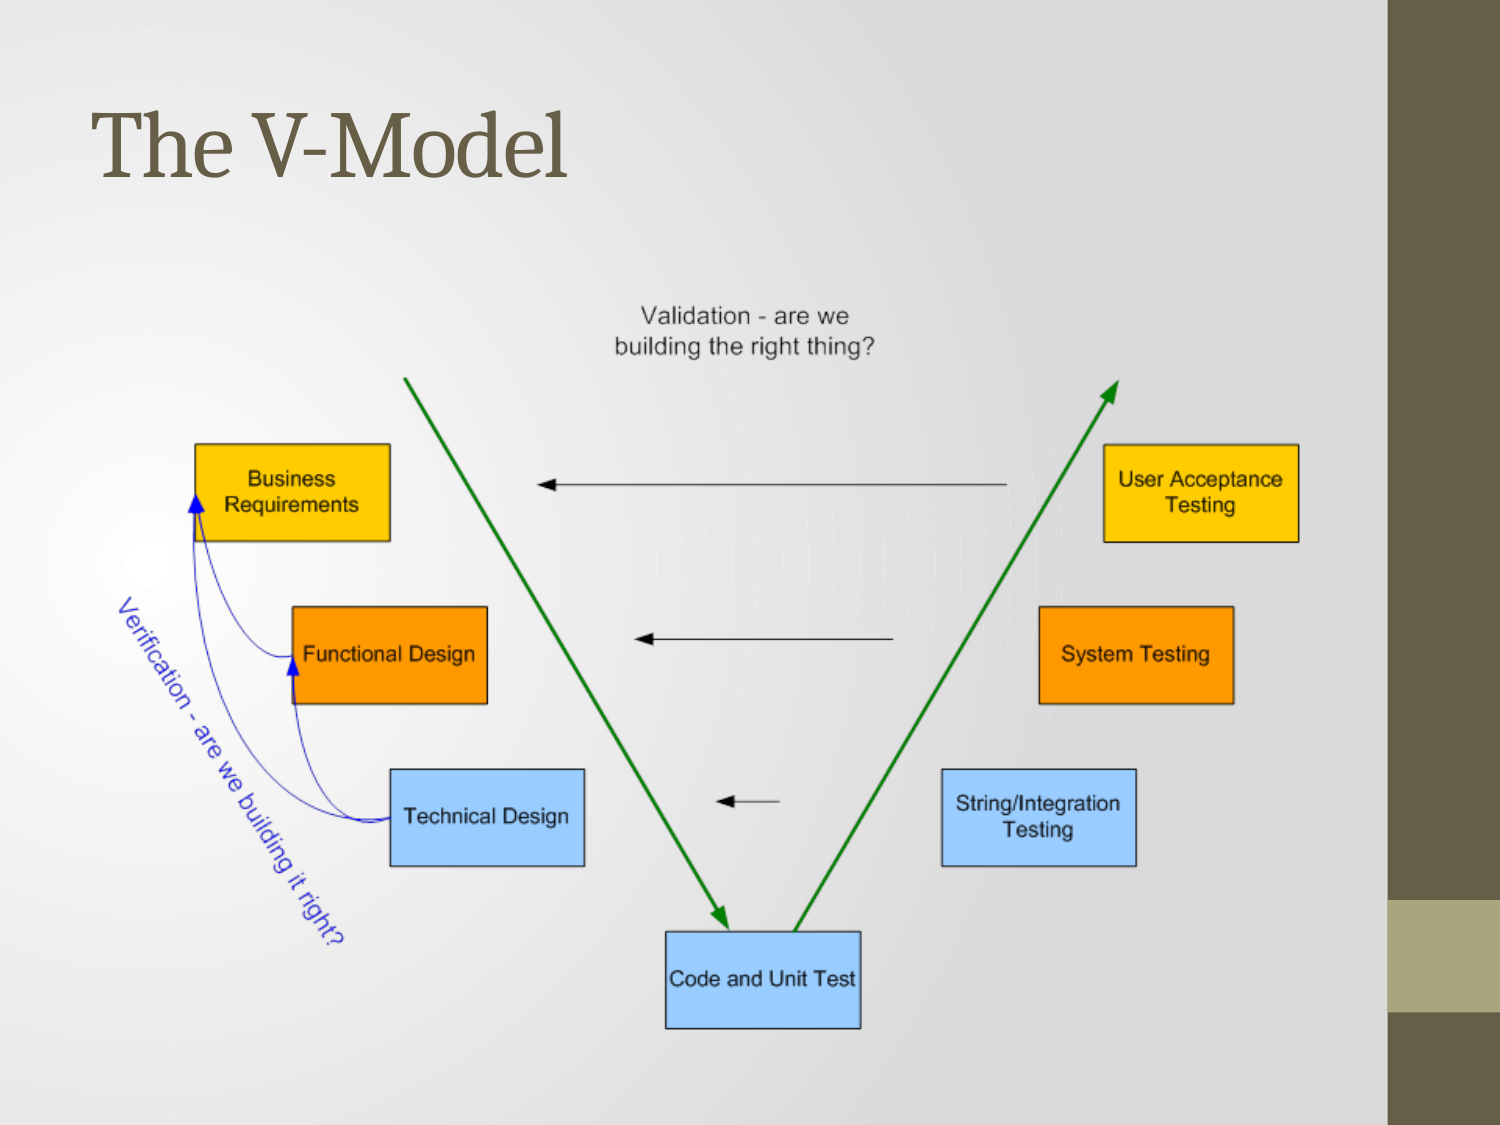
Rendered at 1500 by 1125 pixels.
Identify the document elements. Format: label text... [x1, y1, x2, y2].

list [96, 279, 1304, 1034]
title The V-Model [75, 45, 1325, 233]
